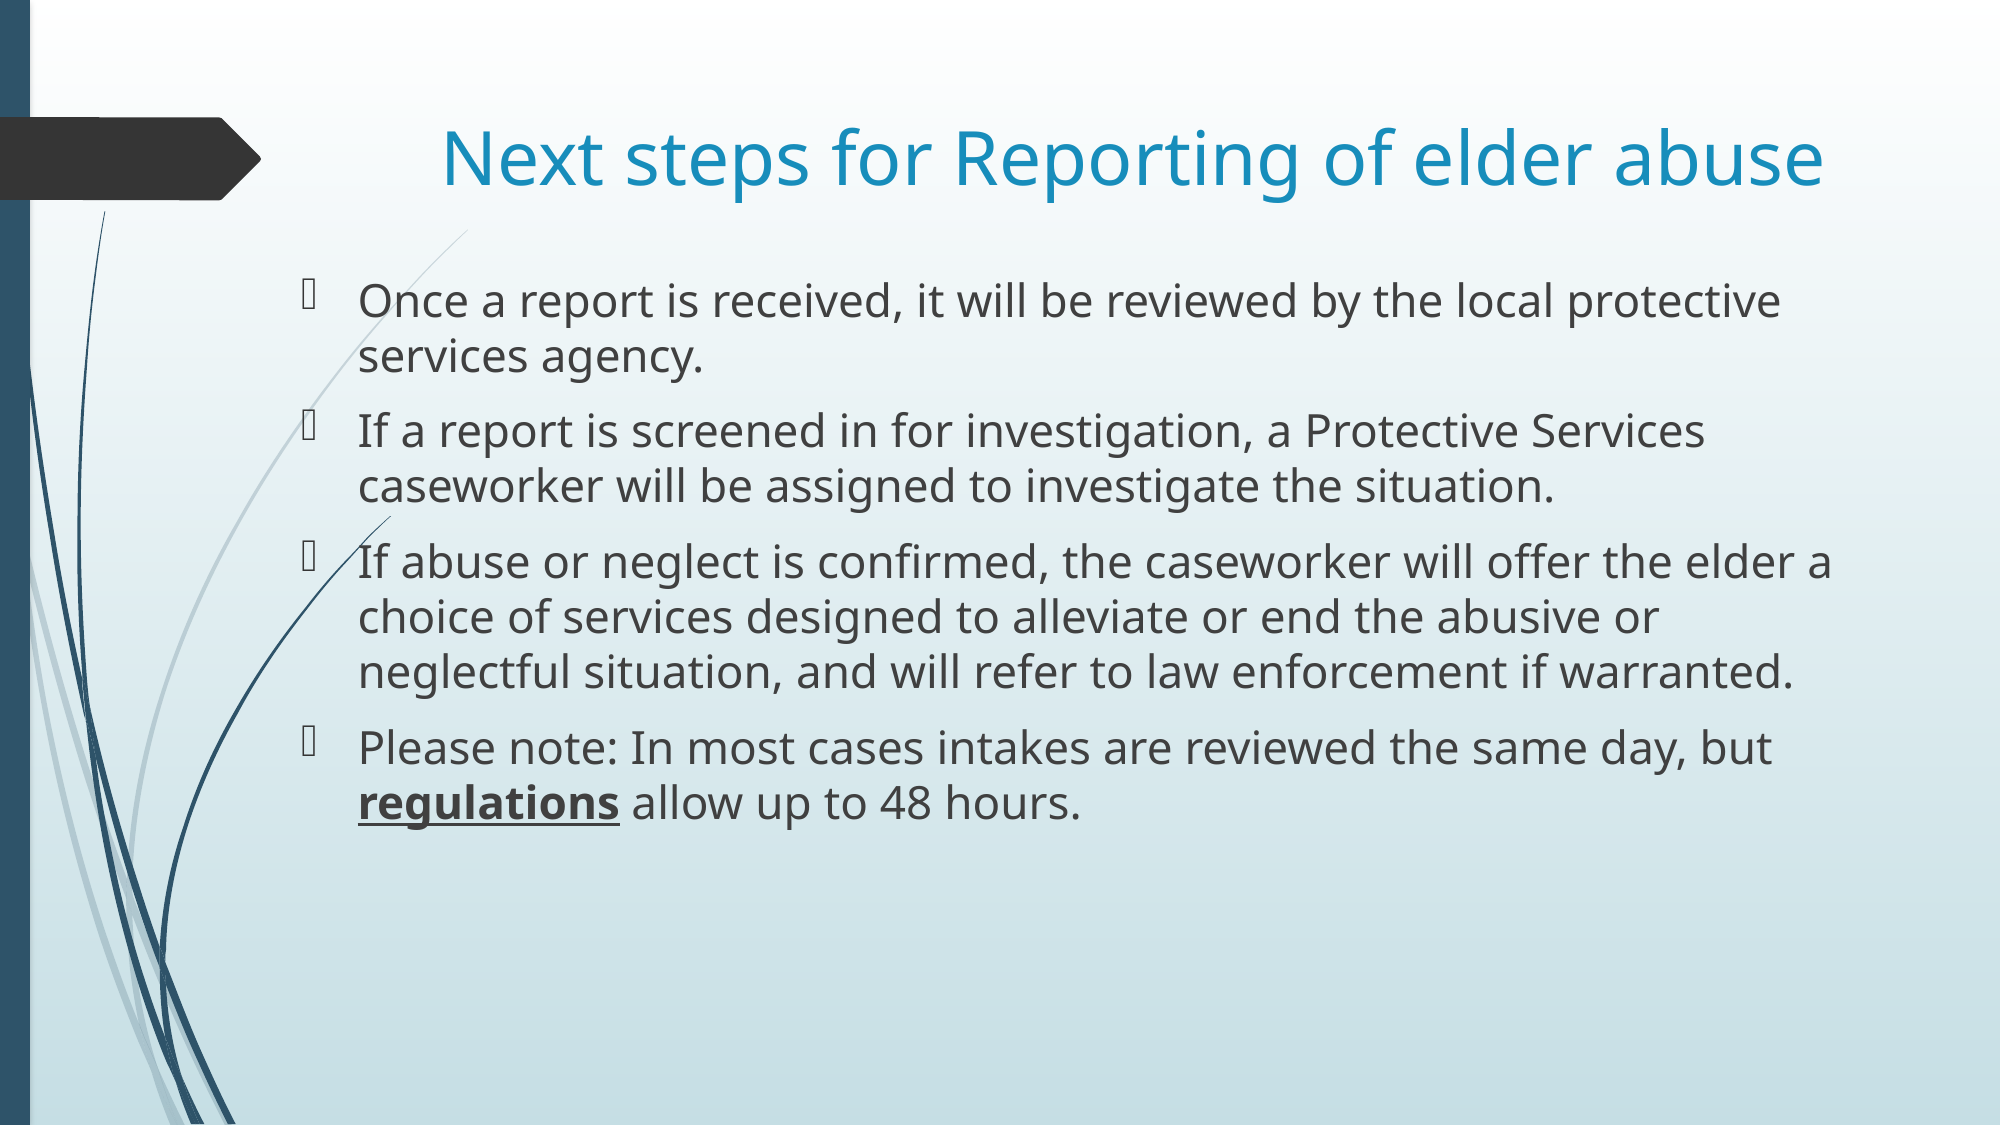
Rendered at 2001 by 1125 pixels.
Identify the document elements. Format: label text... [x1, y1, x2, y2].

list Once a report is received, it will be reviewed by the local protective services agency. If a report is screened in for investigation, a Protective Services caseworker will be assigned to investigate the situation. If abuse or neglect is confirmed, the caseworker will offer the elder a choice of services designed to alleviate or end the abusive or neglectful situation, and will refer to law enforcement if warranted. Please note: In most cases intakes are reviewed the same day, but regulations allow up to 48 hours. [286, 263, 1888, 1084]
title Next steps for Reporting of elder abuse [425, 102, 1888, 263]
